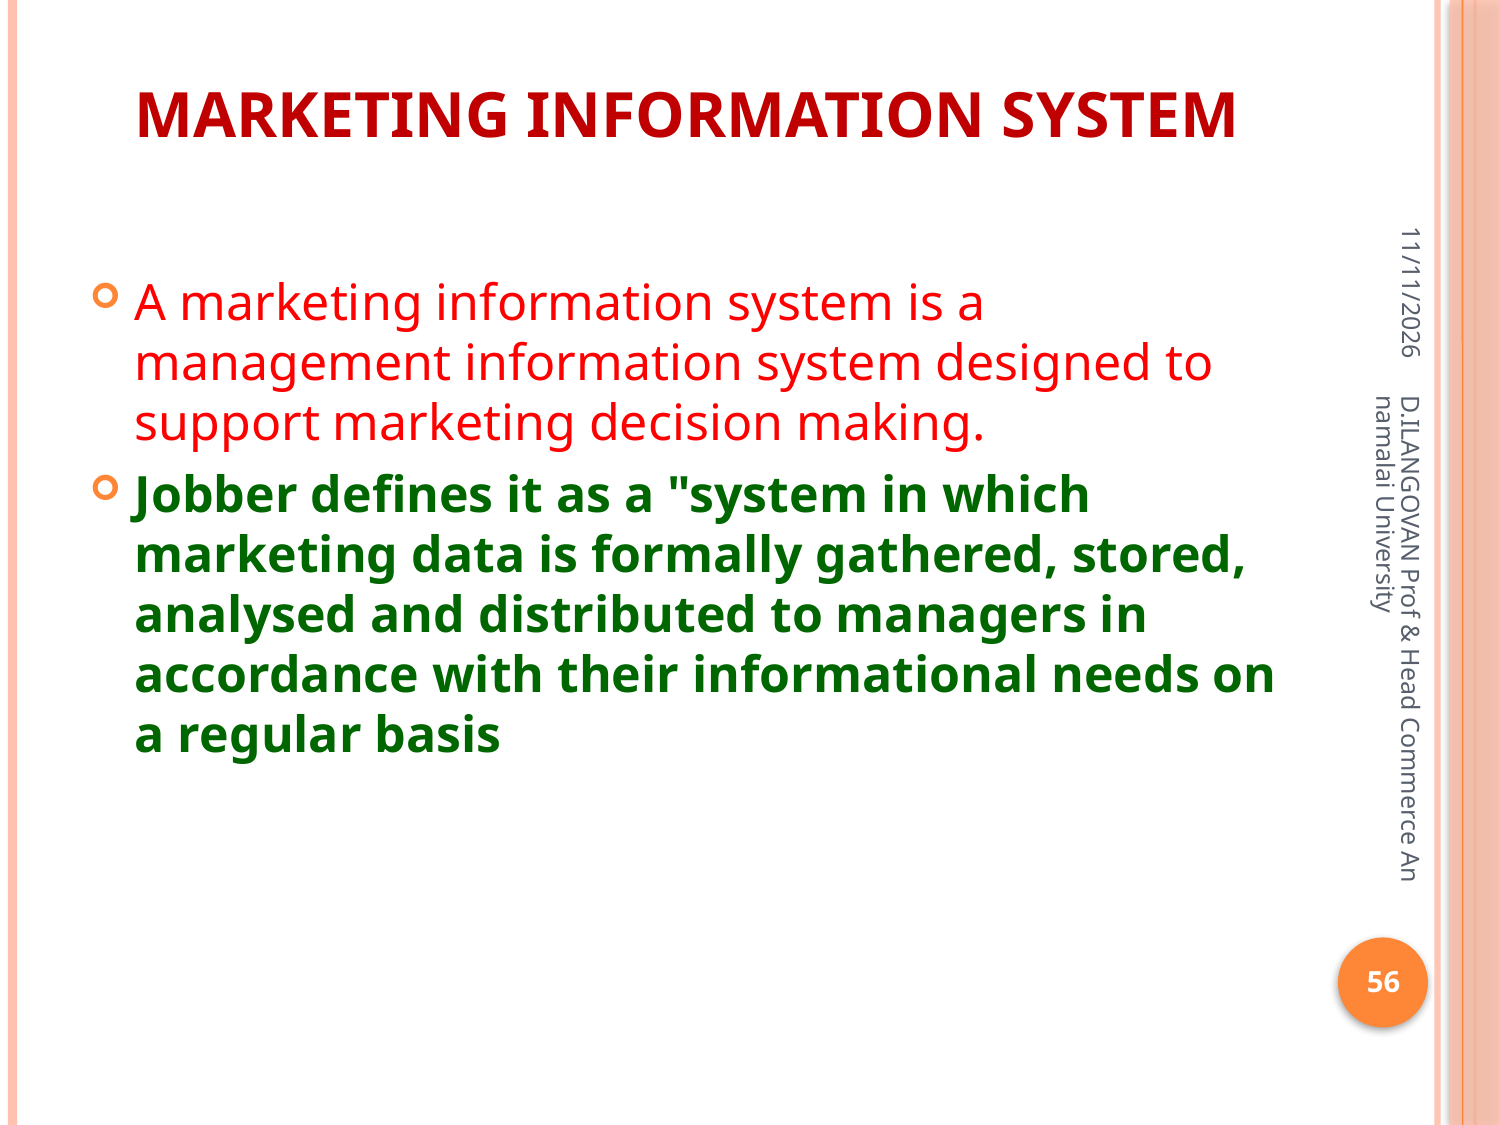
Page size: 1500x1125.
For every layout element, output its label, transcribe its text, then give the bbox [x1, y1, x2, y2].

title Marketing Information System [75, 45, 1300, 233]
footer D.ILANGOVAN Prof & Head Commerce Annamalai University [1379, 380, 1440, 906]
list A marketing information system is a management information system designed to support marketing decision making. Jobber defines it as a "system in which marketing data is formally gathered, stored, analysed and distributed to managers in accordance with their informational needs on a regular basis [75, 262, 1300, 1062]
slide_number 56 [1333, 940, 1434, 1027]
slide_number 06-Apr-20 [1378, 43, 1442, 374]
